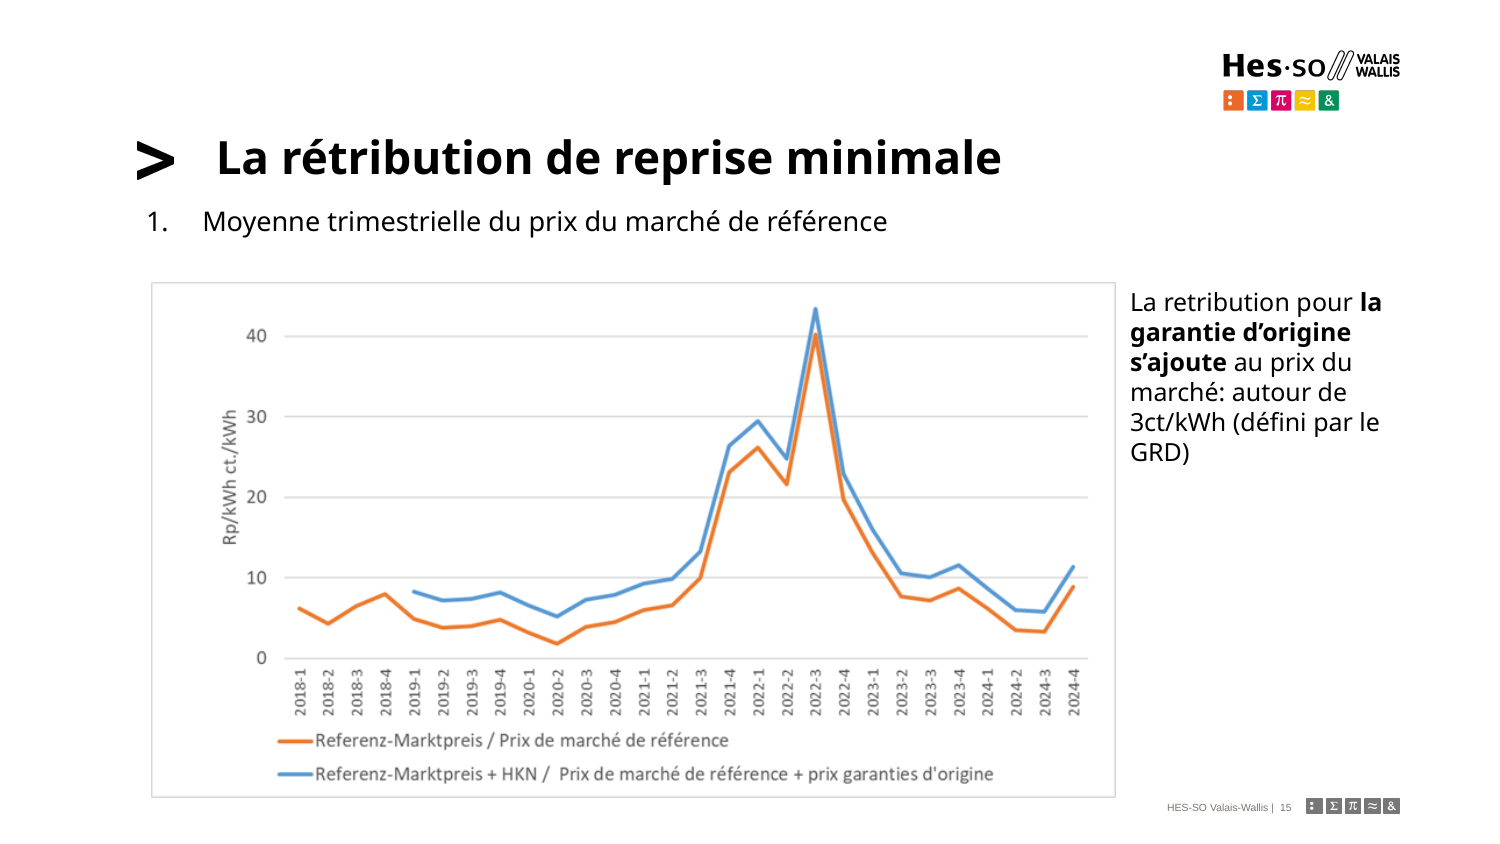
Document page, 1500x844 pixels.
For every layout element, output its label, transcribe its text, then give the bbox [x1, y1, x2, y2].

title La rétribution de reprise minimale [200, 121, 1400, 239]
picture [1326, 798, 1342, 814]
picture [151, 282, 1116, 798]
picture [137, 141, 174, 180]
picture [1306, 798, 1323, 814]
text_box La retribution pour la garantie d’origine s’ajoute au prix du marché: autour de 3ct/kWh (défini par le GRD) [1115, 279, 1414, 474]
picture [1383, 798, 1400, 814]
picture [1364, 798, 1381, 814]
picture [1345, 798, 1361, 814]
text_box Moyenne trimestrielle du prix du marché de référence [131, 197, 984, 675]
picture [1223, 50, 1400, 111]
